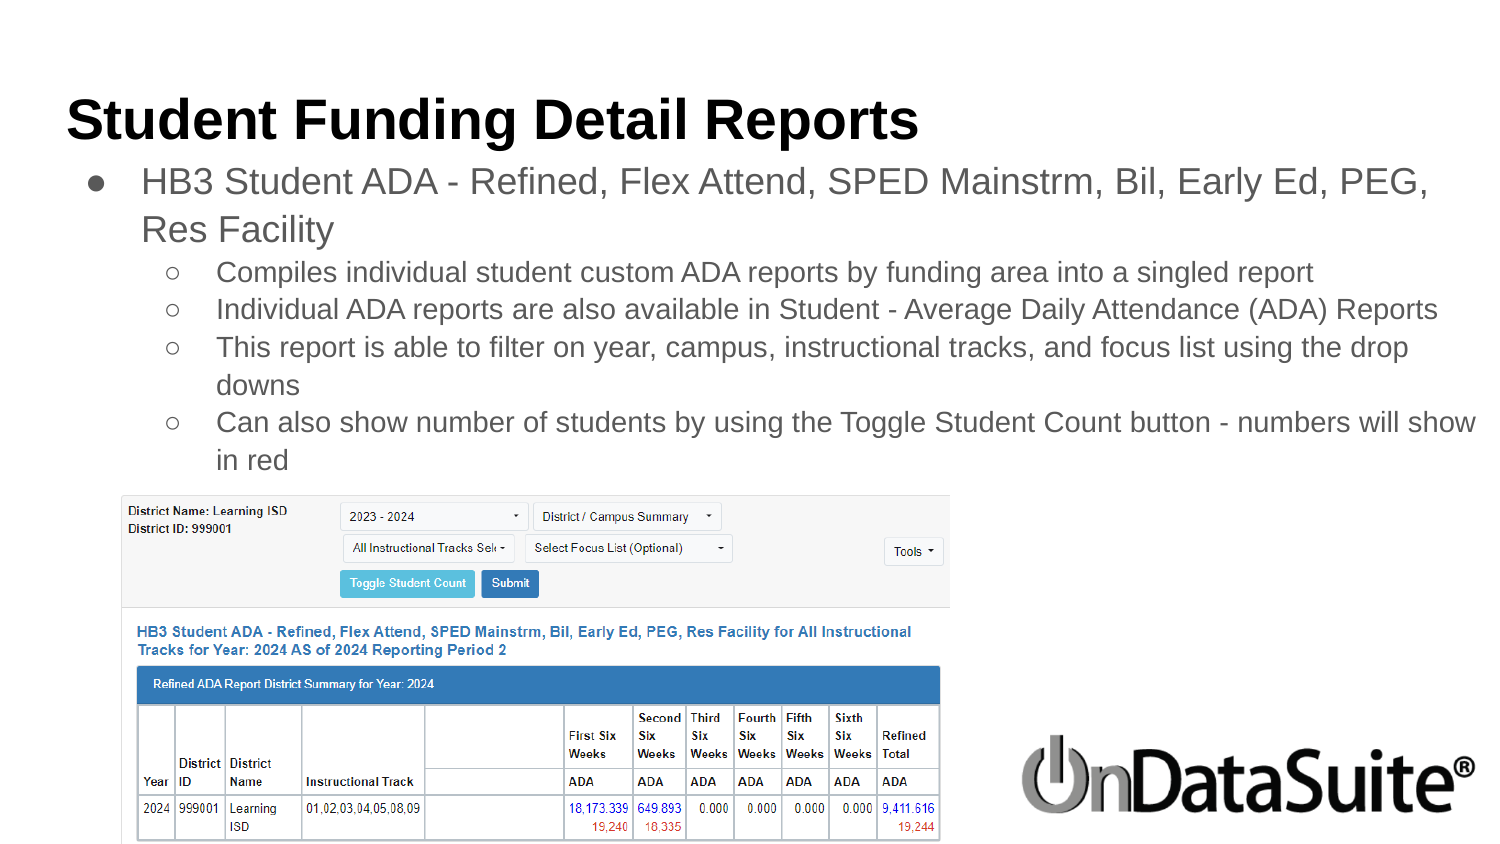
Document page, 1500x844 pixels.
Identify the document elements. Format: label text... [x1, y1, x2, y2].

title Student Funding Detail Reports [51, 72, 1449, 139]
list HB3 Student ADA - Refined, Flex Attend, SPED Mainstrm, Bil, Early Ed, PEG, Res Facility Compiles individual student custom ADA reports by funding area into a singled report Individual ADA reports are also available in Student - Average Daily Attendance (ADA) Reports This report is able to filter on year, campus, instructional tracks, and focus list using the drop downs Can also show number of students by using the Toggle Student Count button - numbers will show in red [51, 139, 1500, 695]
picture [113, 491, 951, 844]
picture [1001, 728, 1488, 823]
